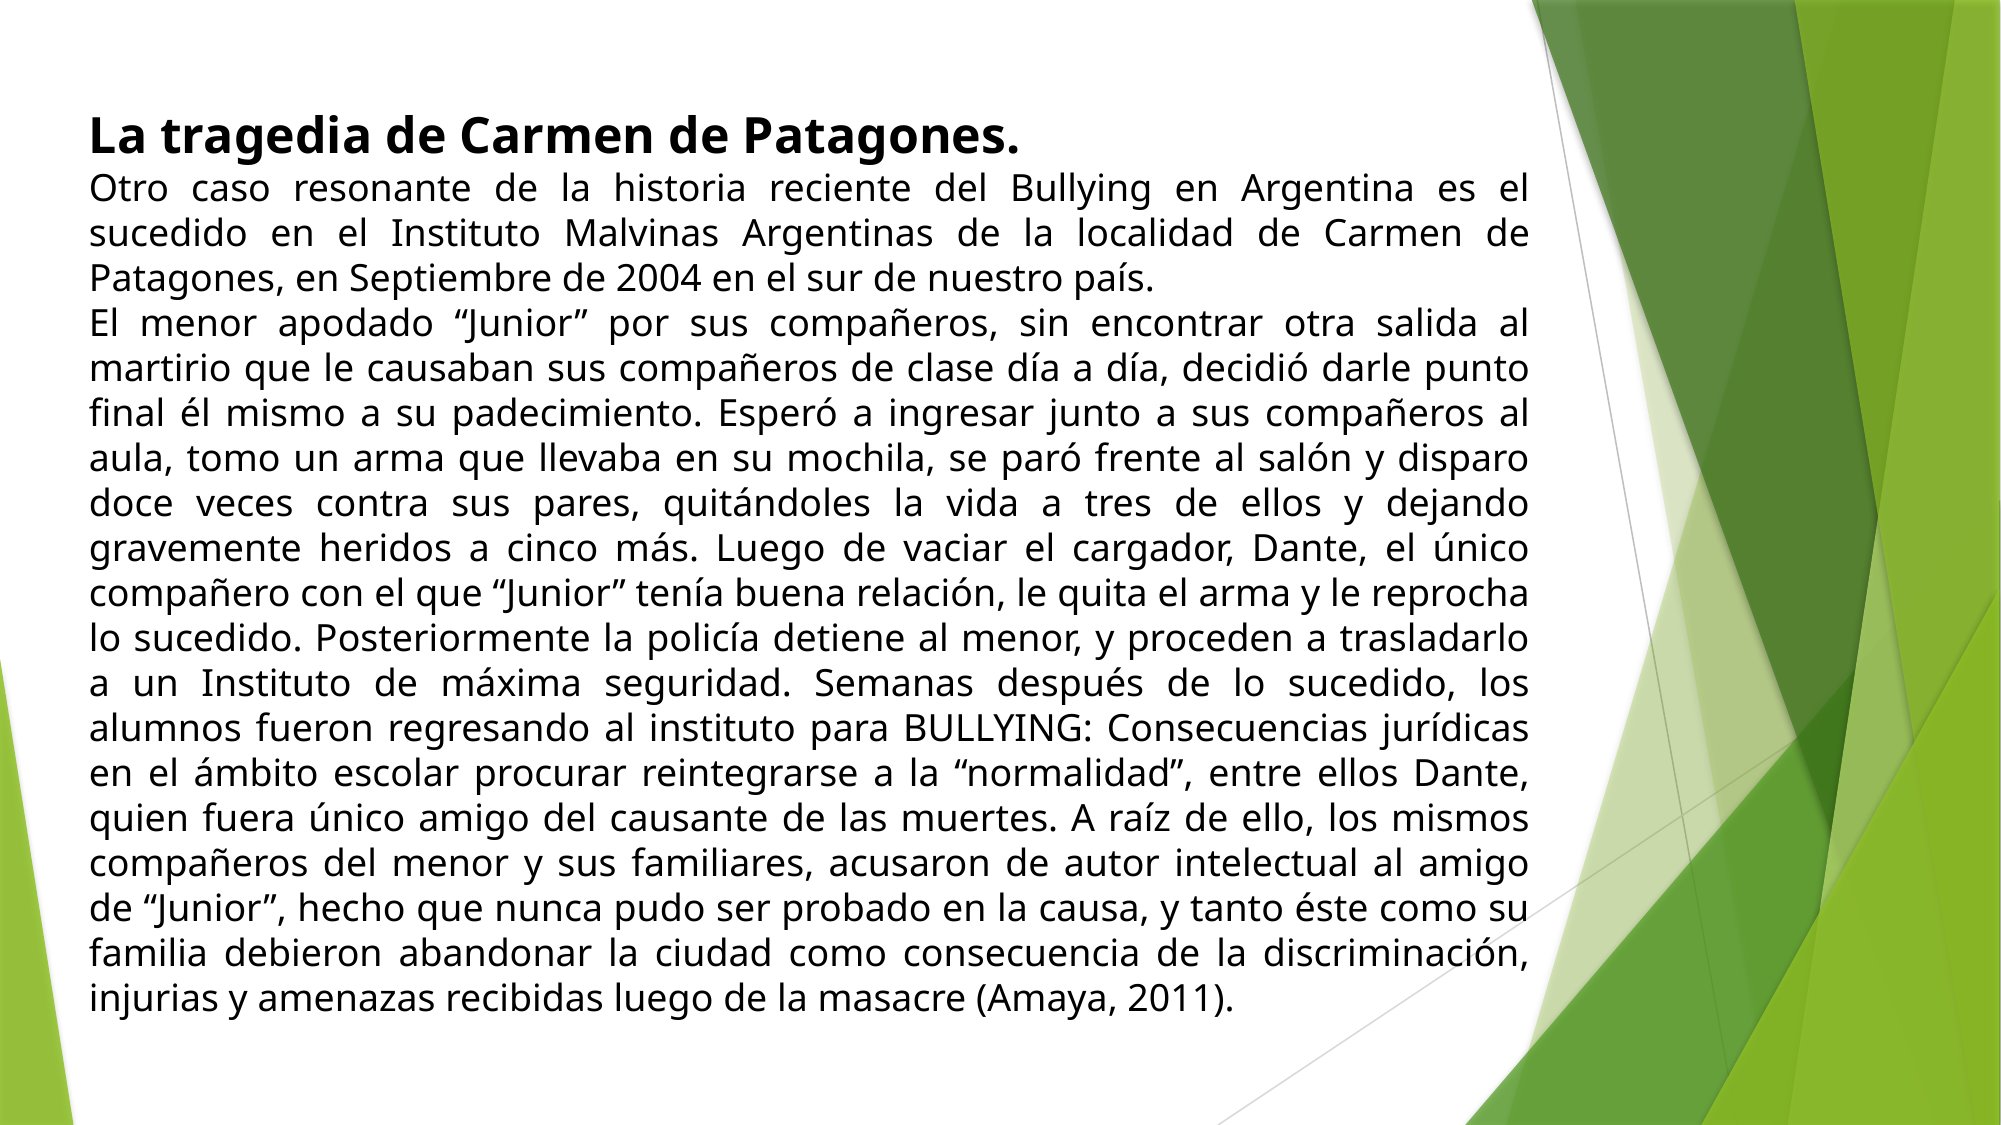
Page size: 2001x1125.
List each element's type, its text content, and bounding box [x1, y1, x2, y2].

text_box La tragedia de Carmen de Patagones. Otro caso resonante de la historia reciente del Bullying en Argentina es el sucedido en el Instituto Malvinas Argentinas de la localidad de Carmen de Patagones, en Septiembre de 2004 en el sur de nuestro país. El menor apodado “Junior” por sus compañeros, sin encontrar otra salida al martirio que le causaban sus compañeros de clase día a día, decidió darle punto final él mismo a su padecimiento. Esperó a ingresar junto a sus compañeros al aula, tomo un arma que llevaba en su mochila, se paró frente al salón y disparo doce veces contra sus pares, quitándoles la vida a tres de ellos y dejando gravemente heridos a cinco más. Luego de vaciar el cargador, Dante, el único compañero con el que “Junior” tenía buena relación, le quita el arma y le reprocha lo sucedido. Posteriormente la policía detiene al menor, y proceden a trasladarlo a un Instituto de máxima seguridad. Semanas después de lo sucedido, los alumnos fueron regresando al instituto para BULLYING: Consecuencias jurídicas en el ámbito escolar procurar reintegrarse a la “normalidad”, entre ellos Dante, quien fuera único amigo del causante de las muertes. A raíz de ello, los mismos compañeros del menor y sus familiares, acusaron de autor intelectual al amigo de “Junior”, hecho que nunca pudo ser probado en la causa, y tanto éste como su familia debieron abandonar la ciudad como consecuencia de la discriminación, injurias y amenazas recibidas luego de la masacre (Amaya, 2011). [74, 96, 1546, 1027]
